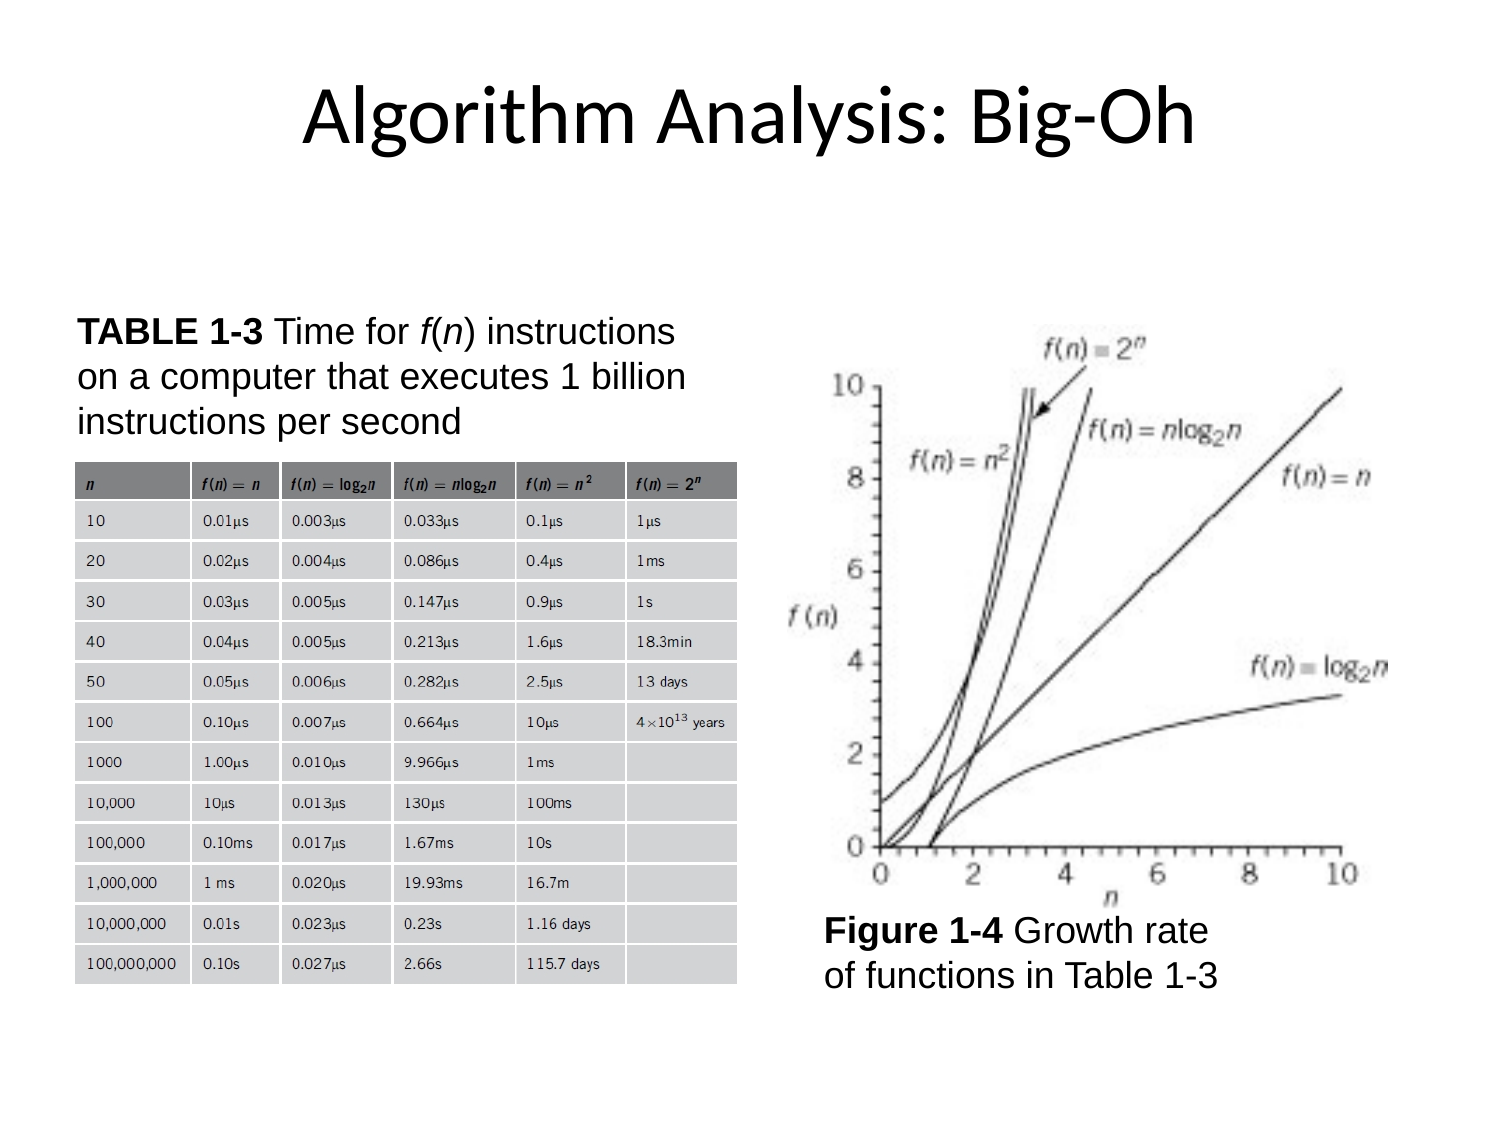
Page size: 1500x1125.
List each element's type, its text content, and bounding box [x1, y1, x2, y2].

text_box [62, 299, 738, 987]
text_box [787, 324, 1388, 1006]
title Algorithm Analysis: Big-Oh [75, 45, 1425, 175]
